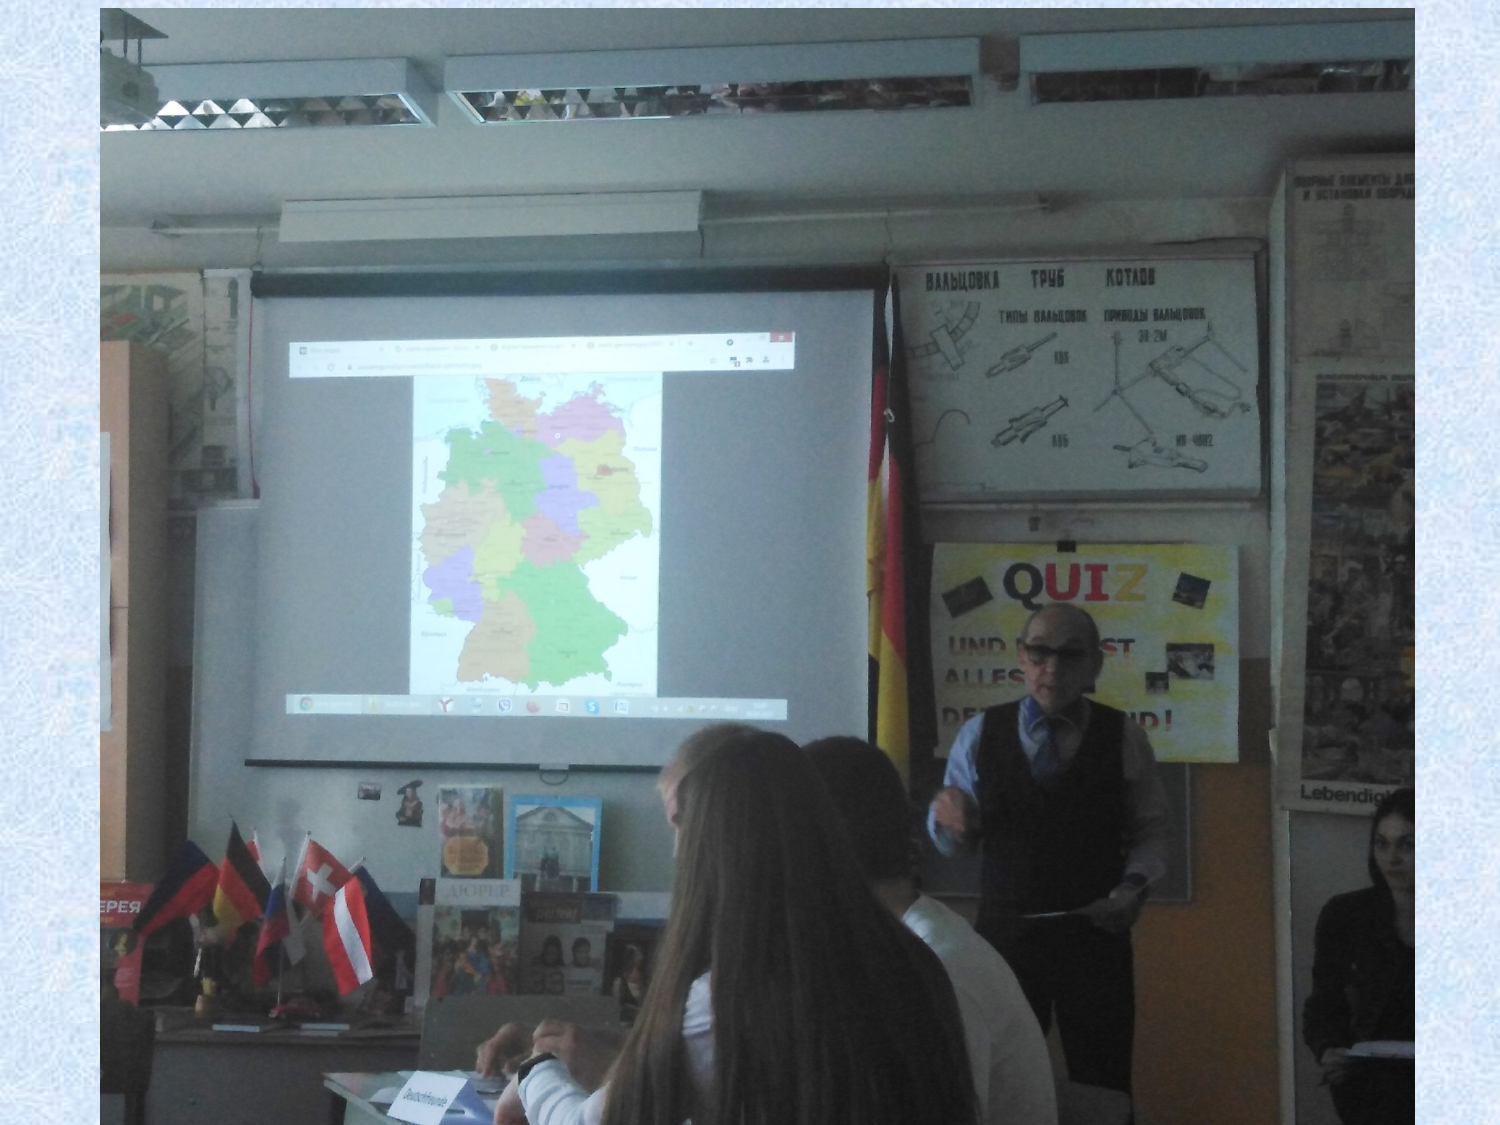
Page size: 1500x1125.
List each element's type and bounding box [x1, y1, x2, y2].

picture [0, 0, 1500, 1125]
list [100, 8, 1416, 1125]
